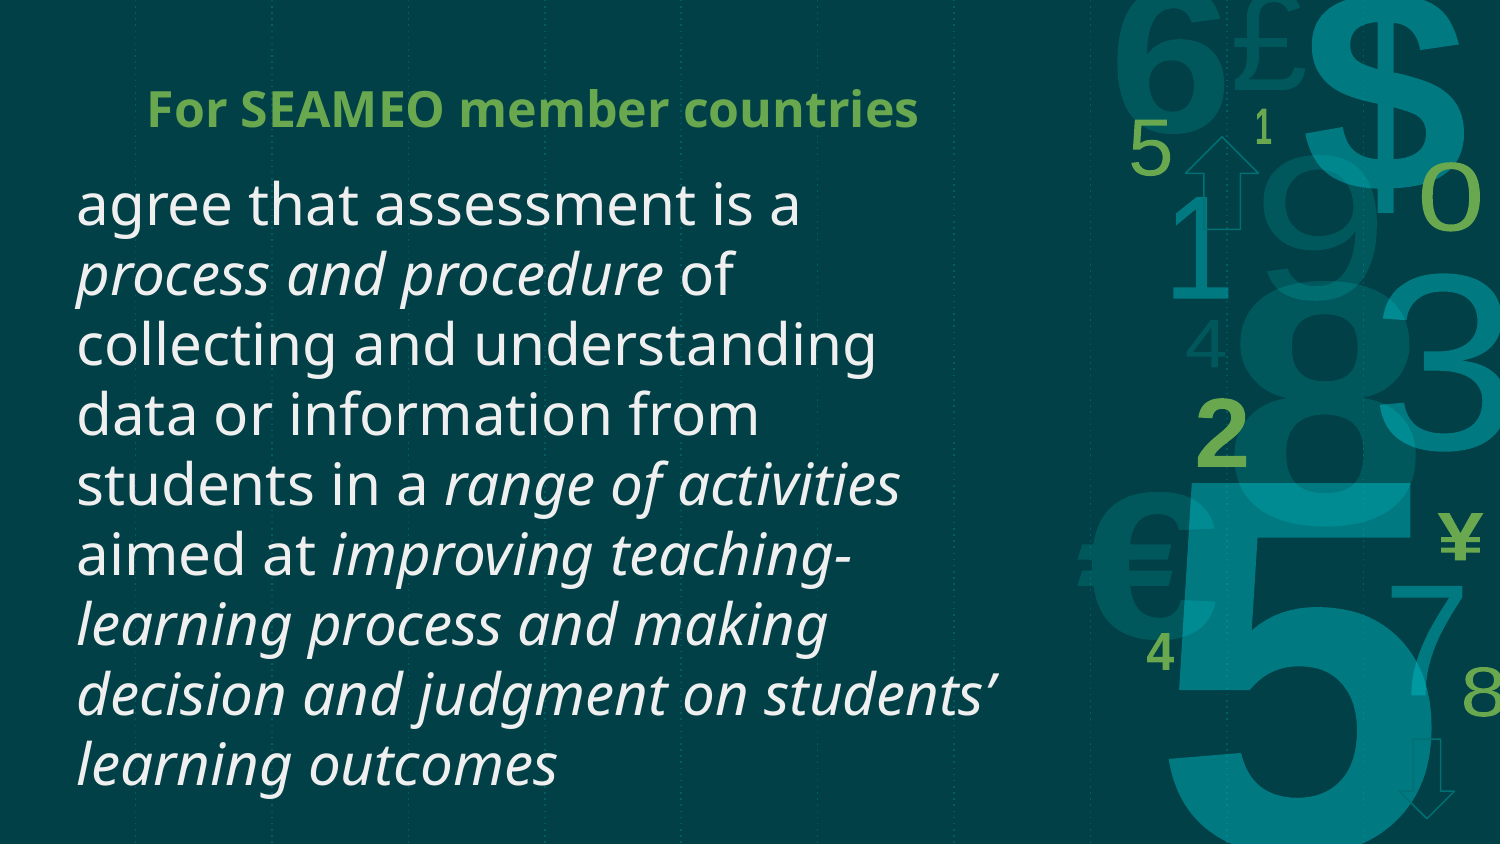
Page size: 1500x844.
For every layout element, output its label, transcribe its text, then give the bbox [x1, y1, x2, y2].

title For SEAMEO member countries [131, 38, 1103, 153]
list agree that assessment is a process and procedure of collecting and understanding data or information from students in a range of activities aimed at improving teaching-learning process and making decision and judgment on students’ learning outcomes [61, 152, 1027, 813]
